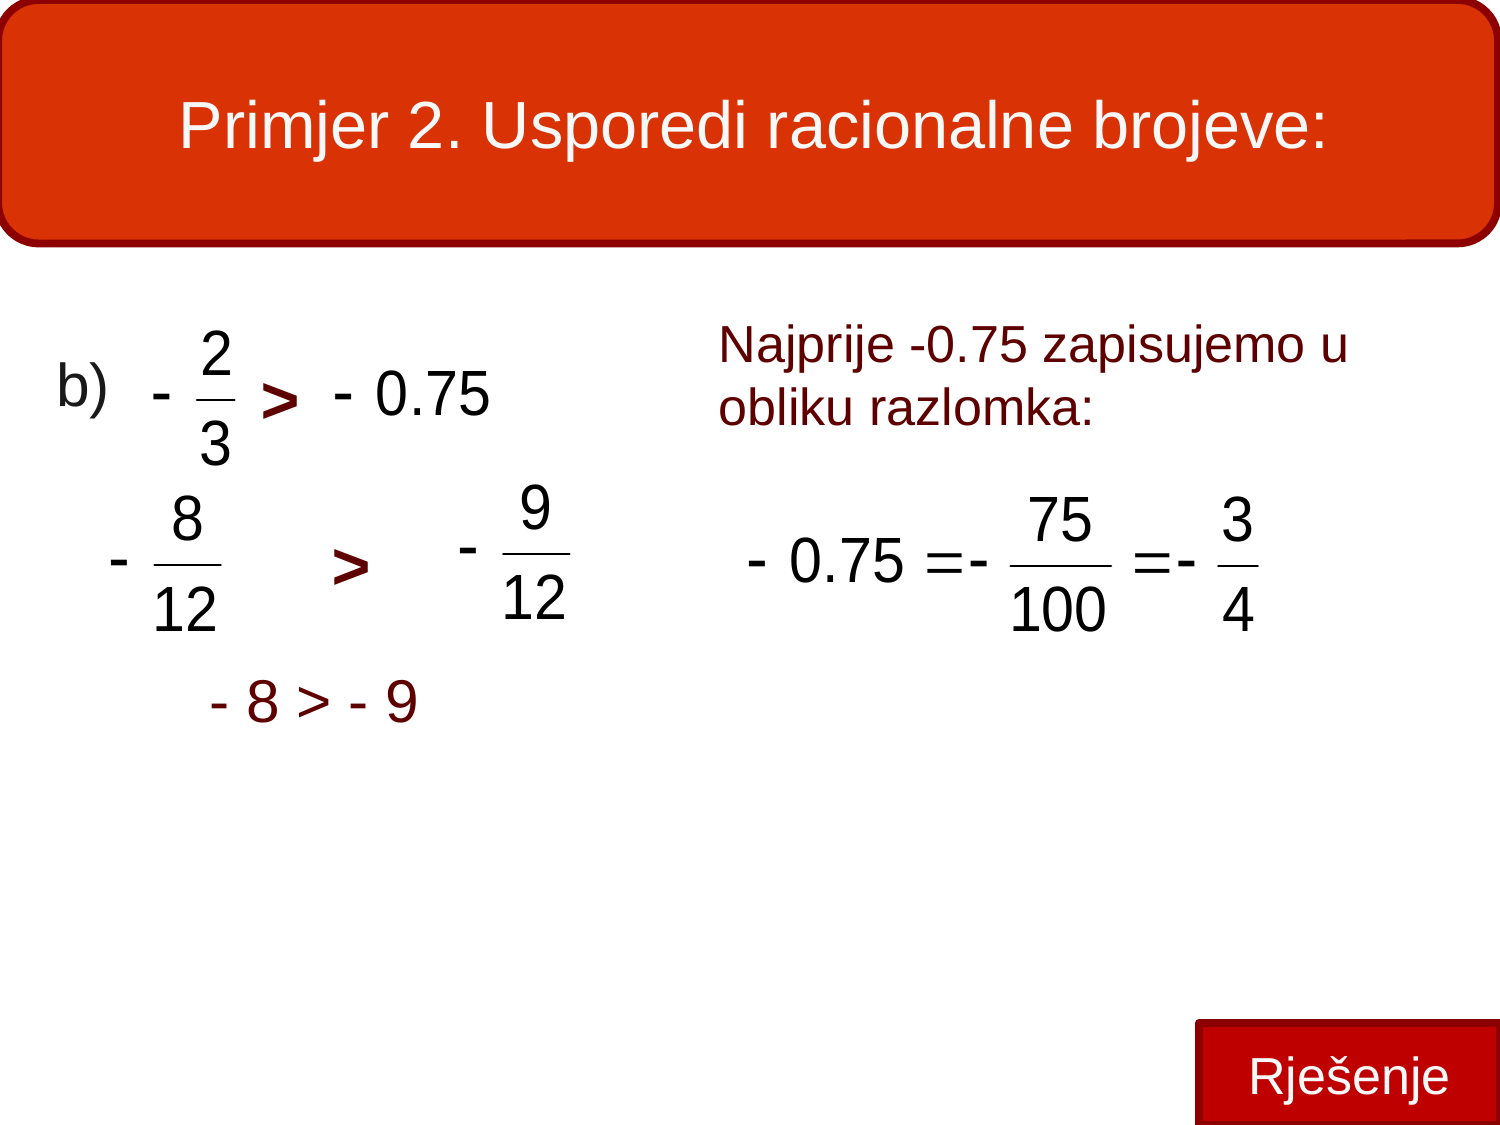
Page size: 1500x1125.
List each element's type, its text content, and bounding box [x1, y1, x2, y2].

text_box > [316, 515, 388, 610]
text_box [449, 468, 583, 634]
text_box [738, 480, 1271, 646]
text_box Najprije -0.75 zapisujemo u obliku razlomka: [704, 303, 1456, 444]
text_box - 8 > - 9 [194, 655, 581, 743]
list b) [41, 338, 738, 1059]
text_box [142, 314, 503, 480]
text_box Rješenje [1195, 1019, 1500, 1125]
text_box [100, 479, 234, 646]
title Primjer 2. Usporedi racionalne brojeve: [4, 5, 1500, 238]
